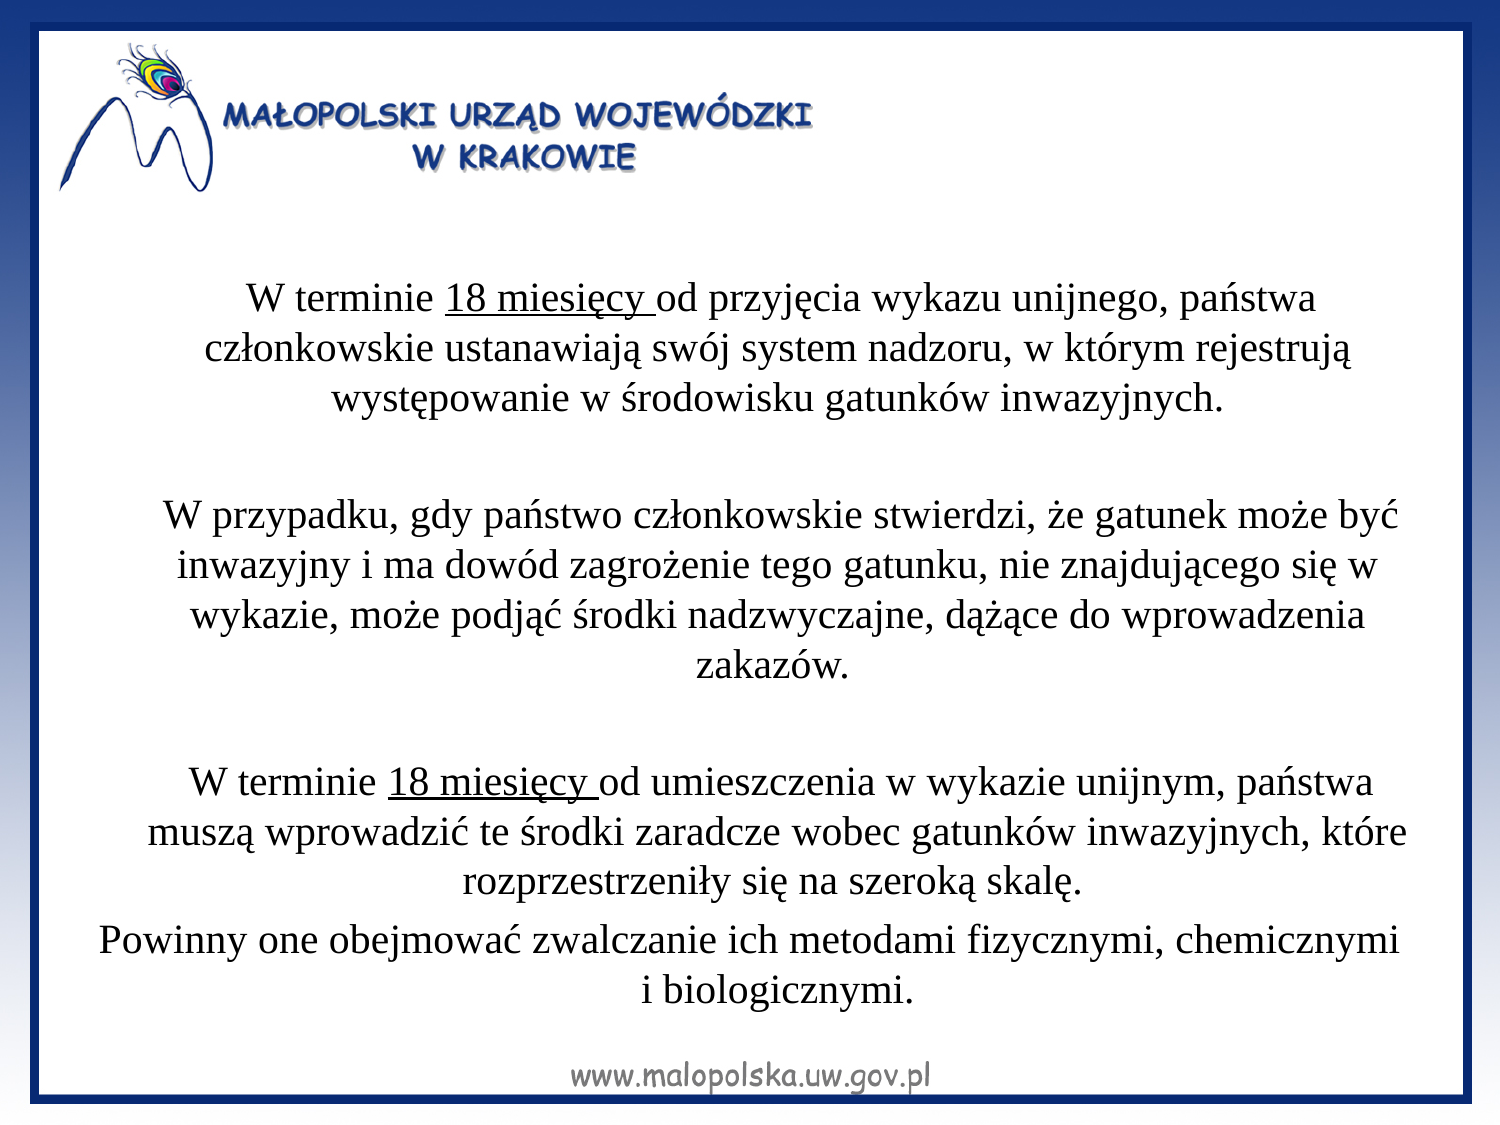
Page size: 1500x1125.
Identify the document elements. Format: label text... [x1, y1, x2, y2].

list W terminie 18 miesięcy od przyjęcia wykazu unijnego, państwa członkowskie ustanawiają swój system nadzoru, w którym rejestrują występowanie w środowisku gatunków inwazyjnych. W przypadku, gdy państwo członkowskie stwierdzi, że gatunek może być inwazyjny i ma dowód zagrożenie tego gatunku, nie znajdującego się w wykazie, może podjąć środki nadzwyczajne, dążące do wprowadzenia zakazów. W terminie 18 miesięcy od umieszczenia w wykazie unijnym, państwa muszą wprowadzić te środki zaradcze wobec gatunków inwazyjnych, które rozprzestrzeniły się na szeroką skalę. Powinny one obejmować zwalczanie ich metodami fizycznymi, chemicznymi i biologicznymi. [75, 262, 1425, 1005]
picture [0, 0, 1500, 1125]
